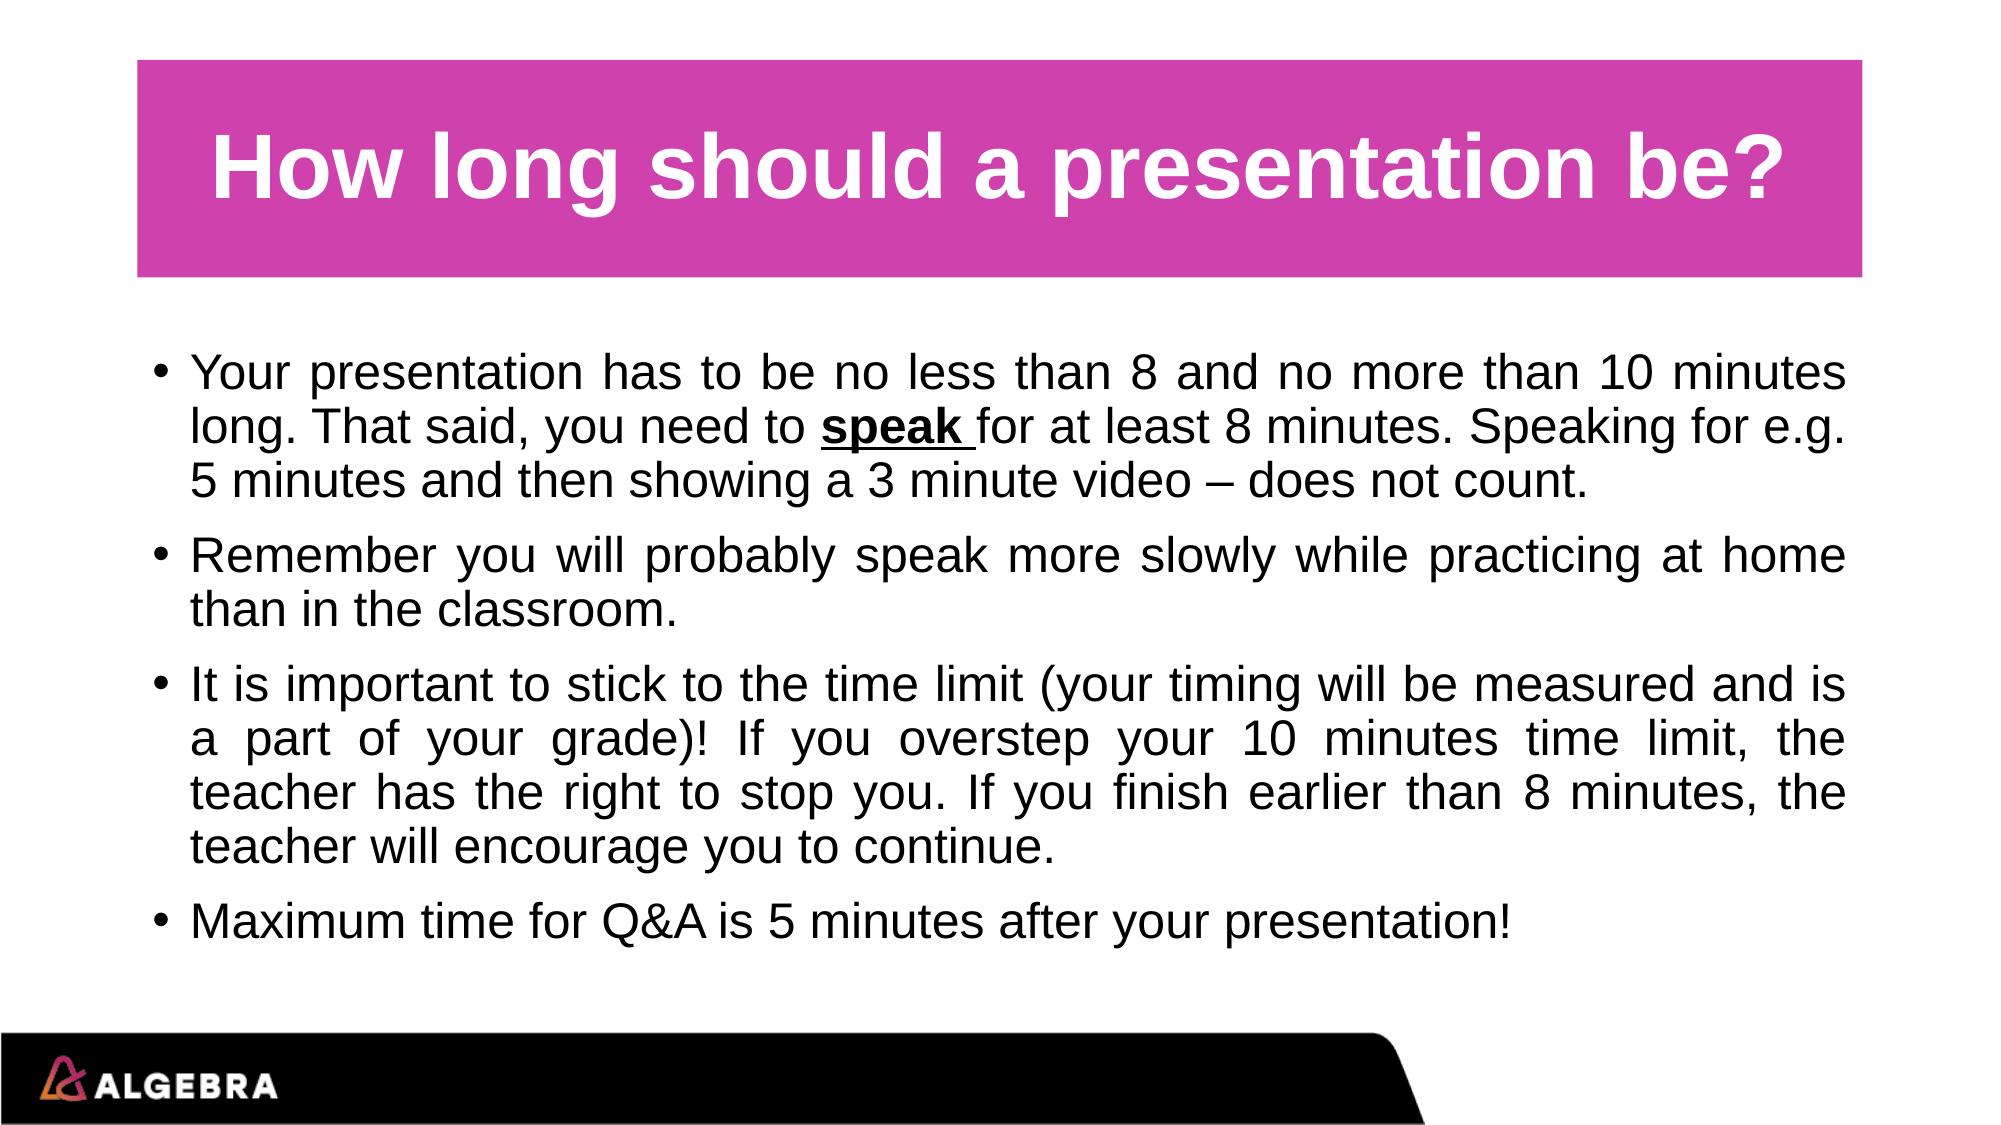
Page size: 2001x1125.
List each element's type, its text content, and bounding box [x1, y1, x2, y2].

picture [0, 1032, 1425, 1125]
list Your presentation has to be no less than 8 and no more than 10 minutes long. That said, you need to speak for at least 8 minutes. Speaking for e.g. 5 minutes and then showing a 3 minute video – does not count. Remember you will probably speak more slowly while practicing at home than in the classroom. It is important to stick to the time limit (your timing will be measured and is a part of your grade)! If you overstep your 10 minutes time limit, the teacher has the right to stop you. If you finish earlier than 8 minutes, the teacher will encourage you to continue. Maximum time for Q&A is 5 minutes after your presentation! [137, 339, 1863, 1014]
title How long should a presentation be? [137, 59, 1863, 278]
